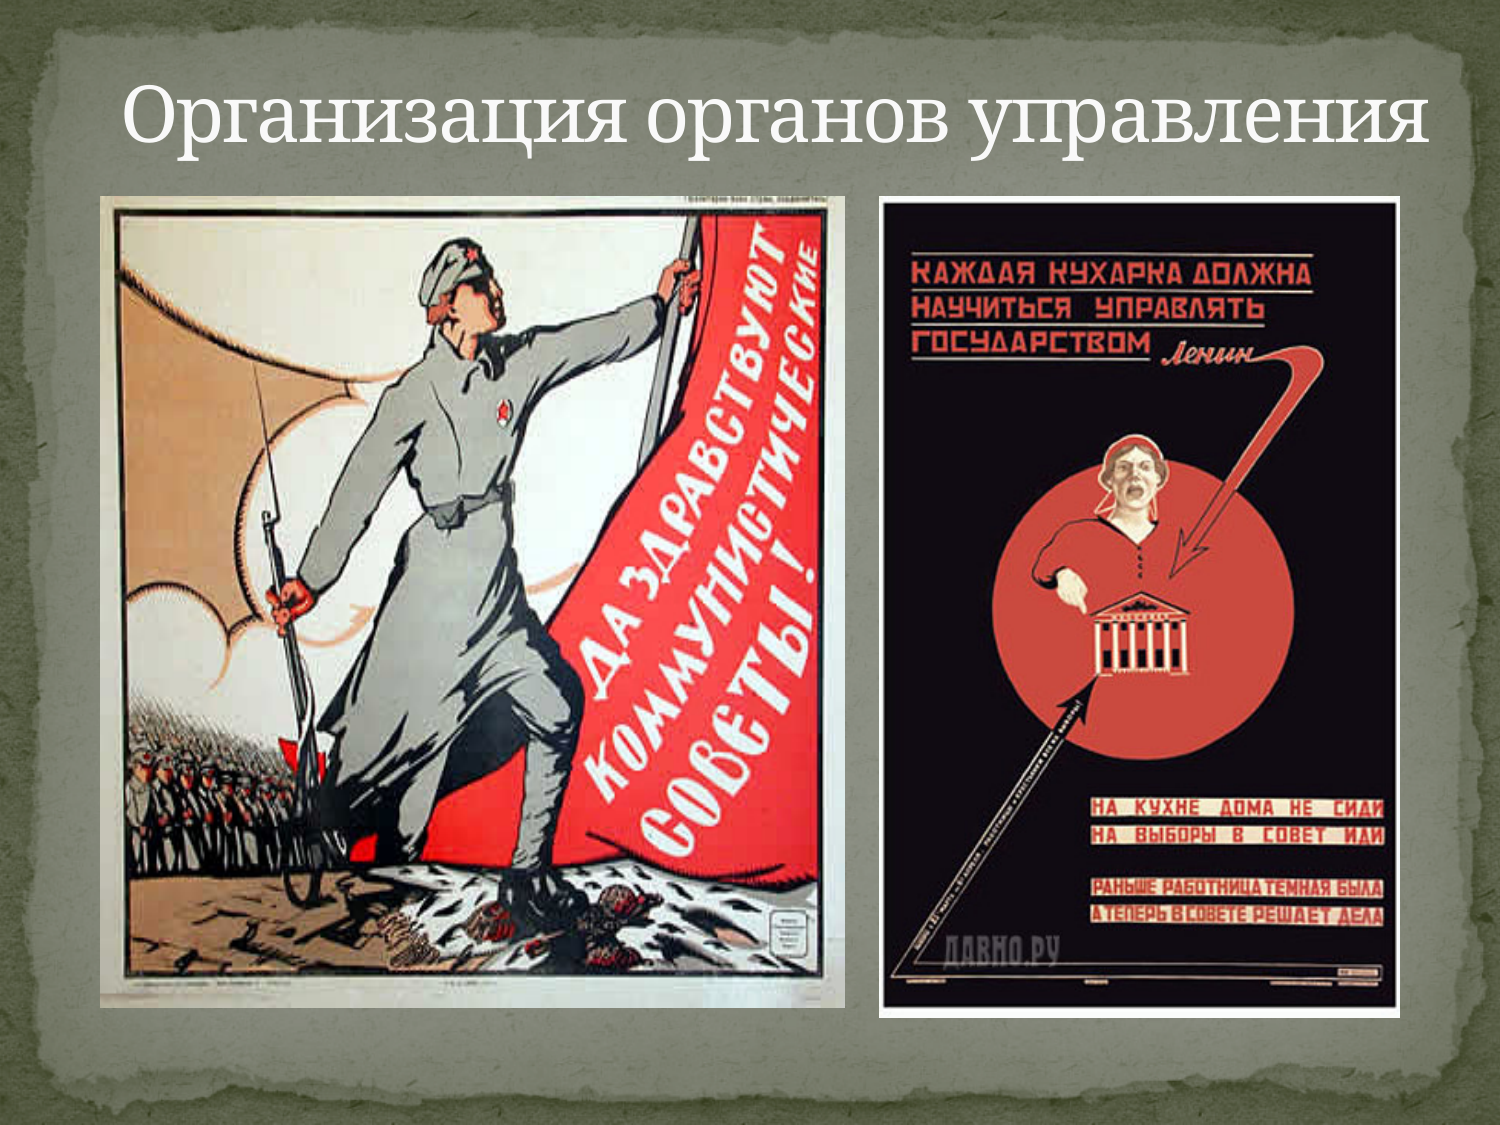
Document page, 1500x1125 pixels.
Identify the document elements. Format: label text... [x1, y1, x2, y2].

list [882, 199, 1399, 1017]
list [103, 199, 843, 1006]
title Организация органов управления [100, 54, 1451, 166]
